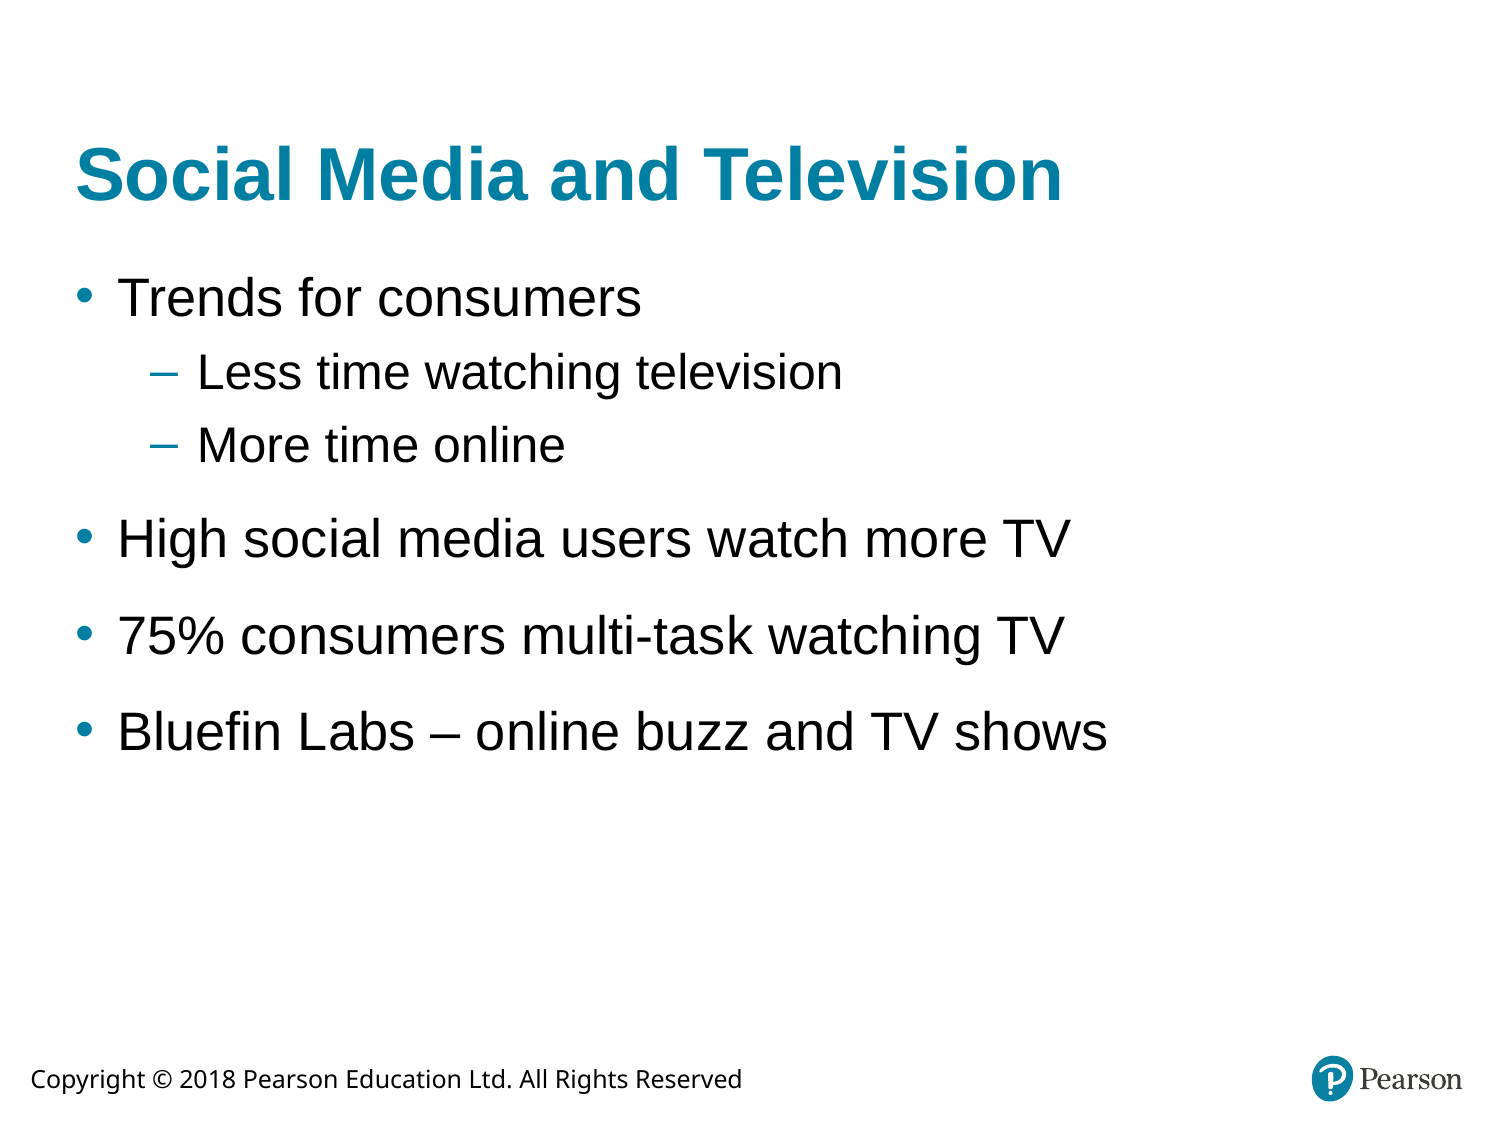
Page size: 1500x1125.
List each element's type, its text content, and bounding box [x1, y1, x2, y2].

title Social Media and Television [75, 35, 1425, 216]
list Trends for consumers Less time watching television More time online High social media users watch more TV 75% consumers multi-task watching TV Bluefin Labs – online buzz and TV shows [75, 262, 1425, 1005]
